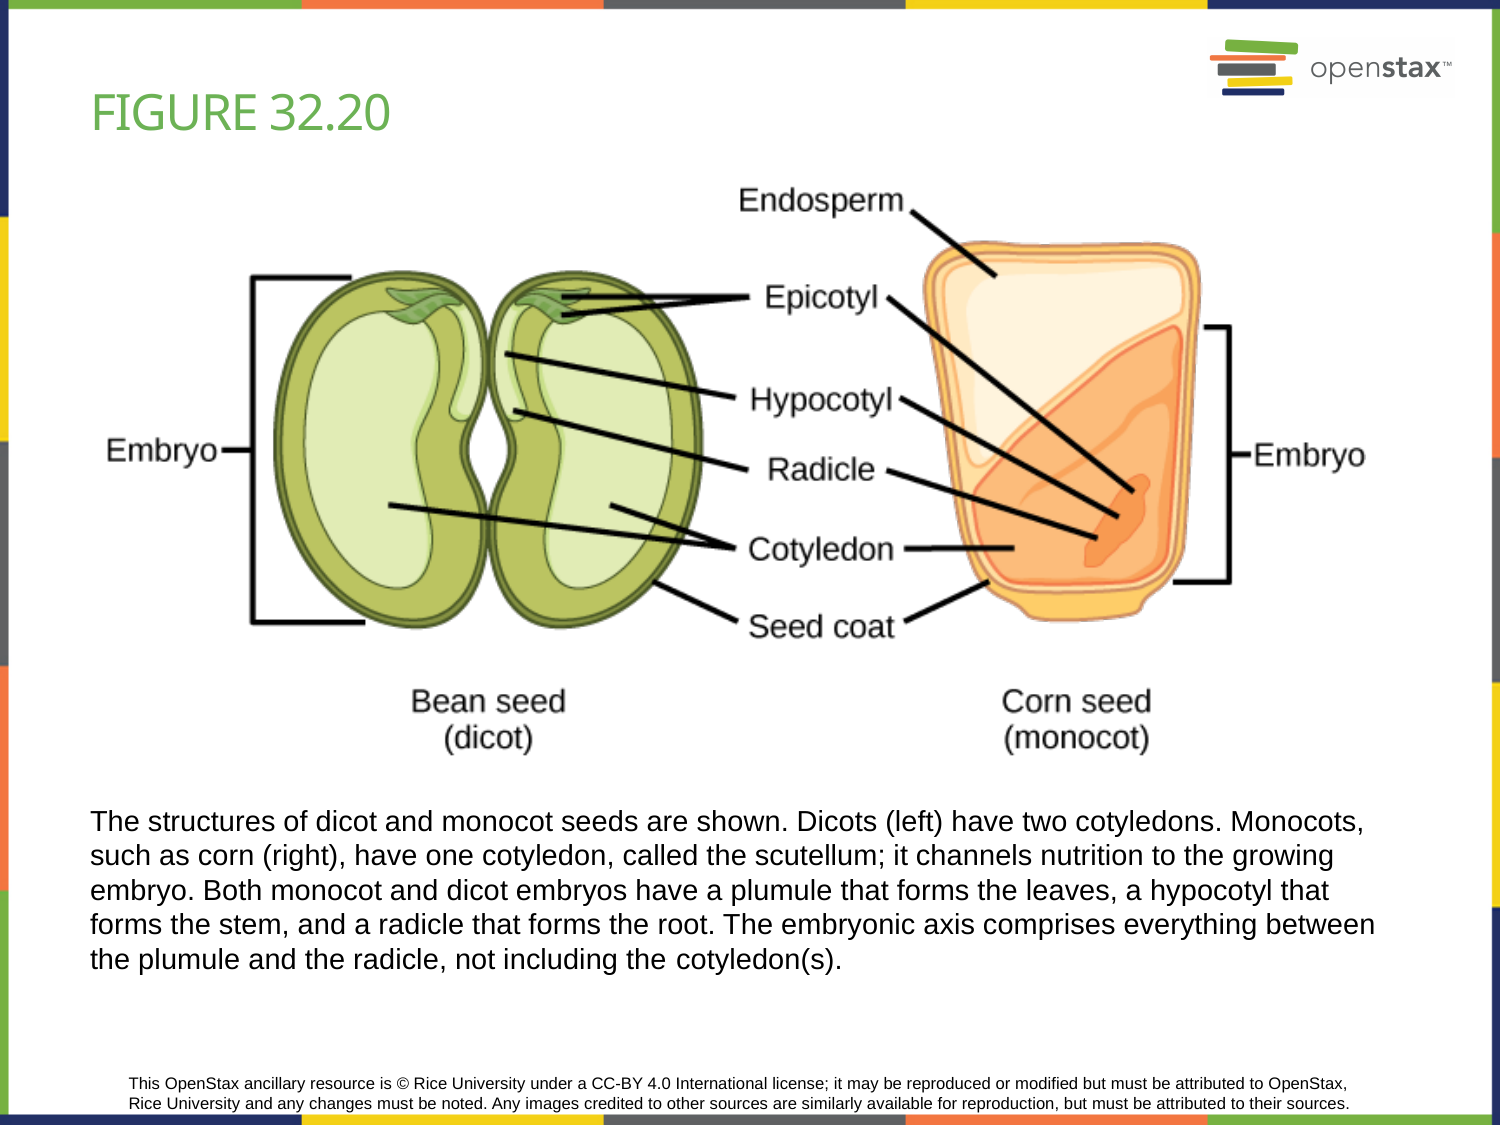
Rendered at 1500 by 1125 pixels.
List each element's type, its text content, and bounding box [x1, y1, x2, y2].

title Figure 32.20 [75, 39, 1398, 148]
list The structures of dicot and monocot seeds are shown. Dicots (left) have two cotyledons. Monocots, such as corn (right), have one cotyledon, called the scutellum; it channels nutrition to the growing embryo. Both monocot and dicot embryos have a plumule that forms the leaves, a hypocotyl that forms the stem, and a radicle that forms the root. The embryonic axis comprises everything between the plumule and the radicle, not including the cotyledon(s). [75, 794, 1398, 986]
picture [0, 0, 1500, 1125]
footer This OpenStax ancillary resource is © Rice University under a CC-BY 4.0 International license; it may be reproduced or modified but must be attributed to OpenStax, Rice University and any changes must be noted. Any images credited to other sources are similarly available for reproduction, but must be attributed to their sources. [113, 1065, 1398, 1112]
